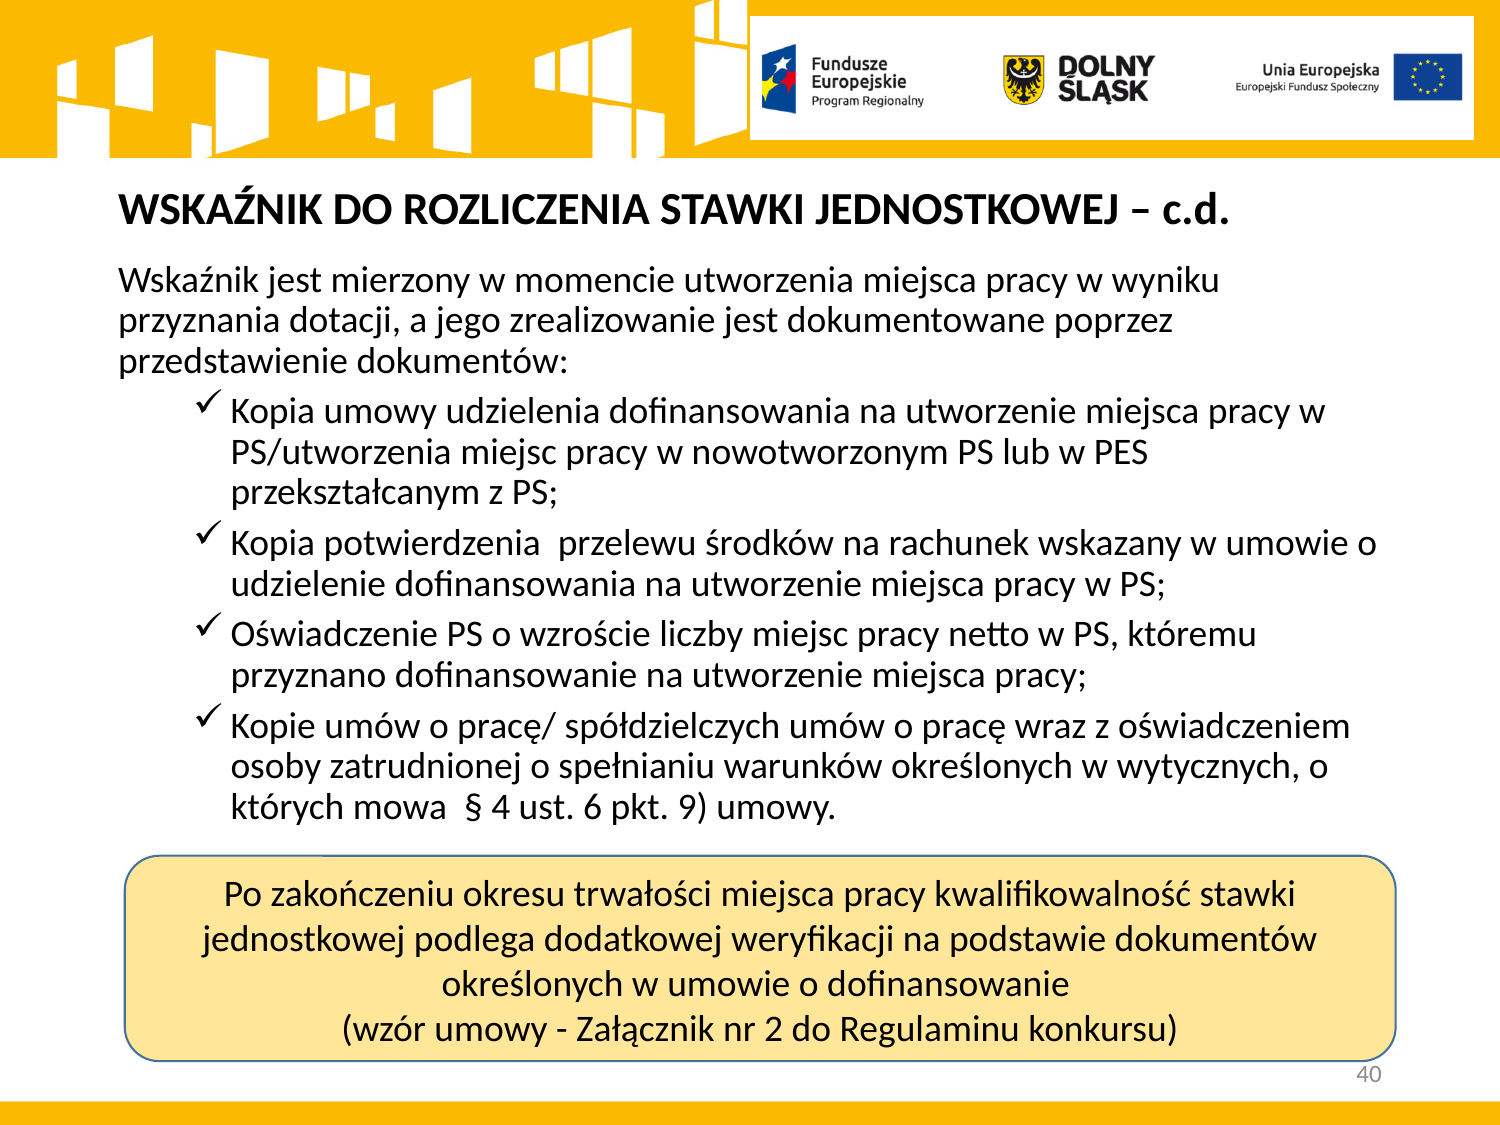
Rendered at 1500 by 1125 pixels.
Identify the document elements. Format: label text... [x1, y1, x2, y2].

title WSKAŹNIK DO ROZLICZENIA STAWKI JEDNOSTKOWEJ – c.d. [102, 156, 1398, 252]
text_box Po zakończeniu okresu trwałości miejsca pracy kwalifikowalność stawki jednostkowej podlega dodatkowej weryfikacji na podstawie dokumentów określonych w umowie o dofinansowanie (wzór umowy - Załącznik nr 2 do Regulaminu konkursu) [123, 854, 1397, 1063]
slide_number 40 [1059, 1042, 1397, 1103]
list Wskaźnik jest mierzony w momencie utworzenia miejsca pracy w wyniku przyznania dotacji, a jego zrealizowanie jest dokumentowane poprzez przedstawienie dokumentów: Kopia umowy udzielenia dofinansowania na utworzenie miejsca pracy w PS/utworzenia miejsc pracy w nowotworzonym PS lub w PES przekształcanym z PS; Kopia potwierdzenia przelewu środków na rachunek wskazany w umowie o udzielenie dofinansowania na utworzenie miejsca pracy w PS; Oświadczenie PS o wzroście liczby miejsc pracy netto w PS, któremu przyznano dofinansowanie na utworzenie miejsca pracy; Kopie umów o pracę/ spółdzielczych umów o pracę wraz z oświadczeniem osoby zatrudnionej o spełnianiu warunków określonych w wytycznych, o których mowa § 4 ust. 6 pkt. 9) umowy. [102, 252, 1398, 846]
picture [0, 0, 1500, 1125]
